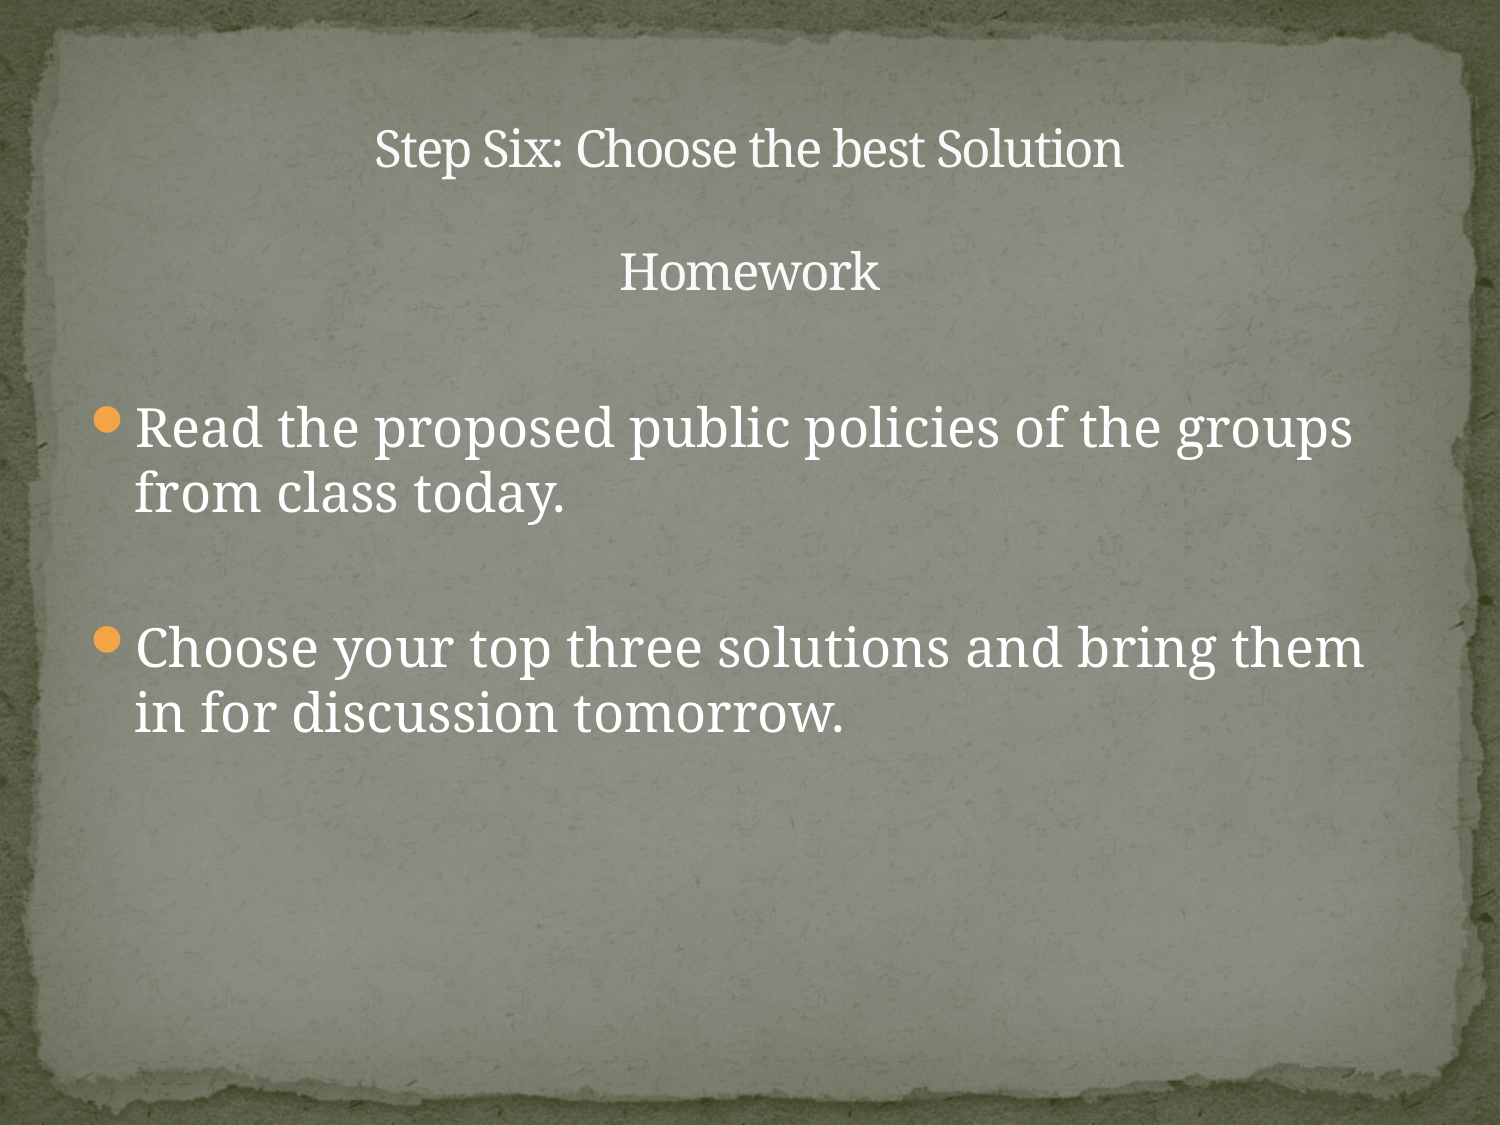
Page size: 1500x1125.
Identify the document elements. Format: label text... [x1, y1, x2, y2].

list Read the proposed public policies of the groups from class today. Choose your top three solutions and bring them in for discussion tomorrow. [75, 385, 1425, 1011]
title Step Six: Choose the best Solution Homework [74, 108, 1425, 309]
